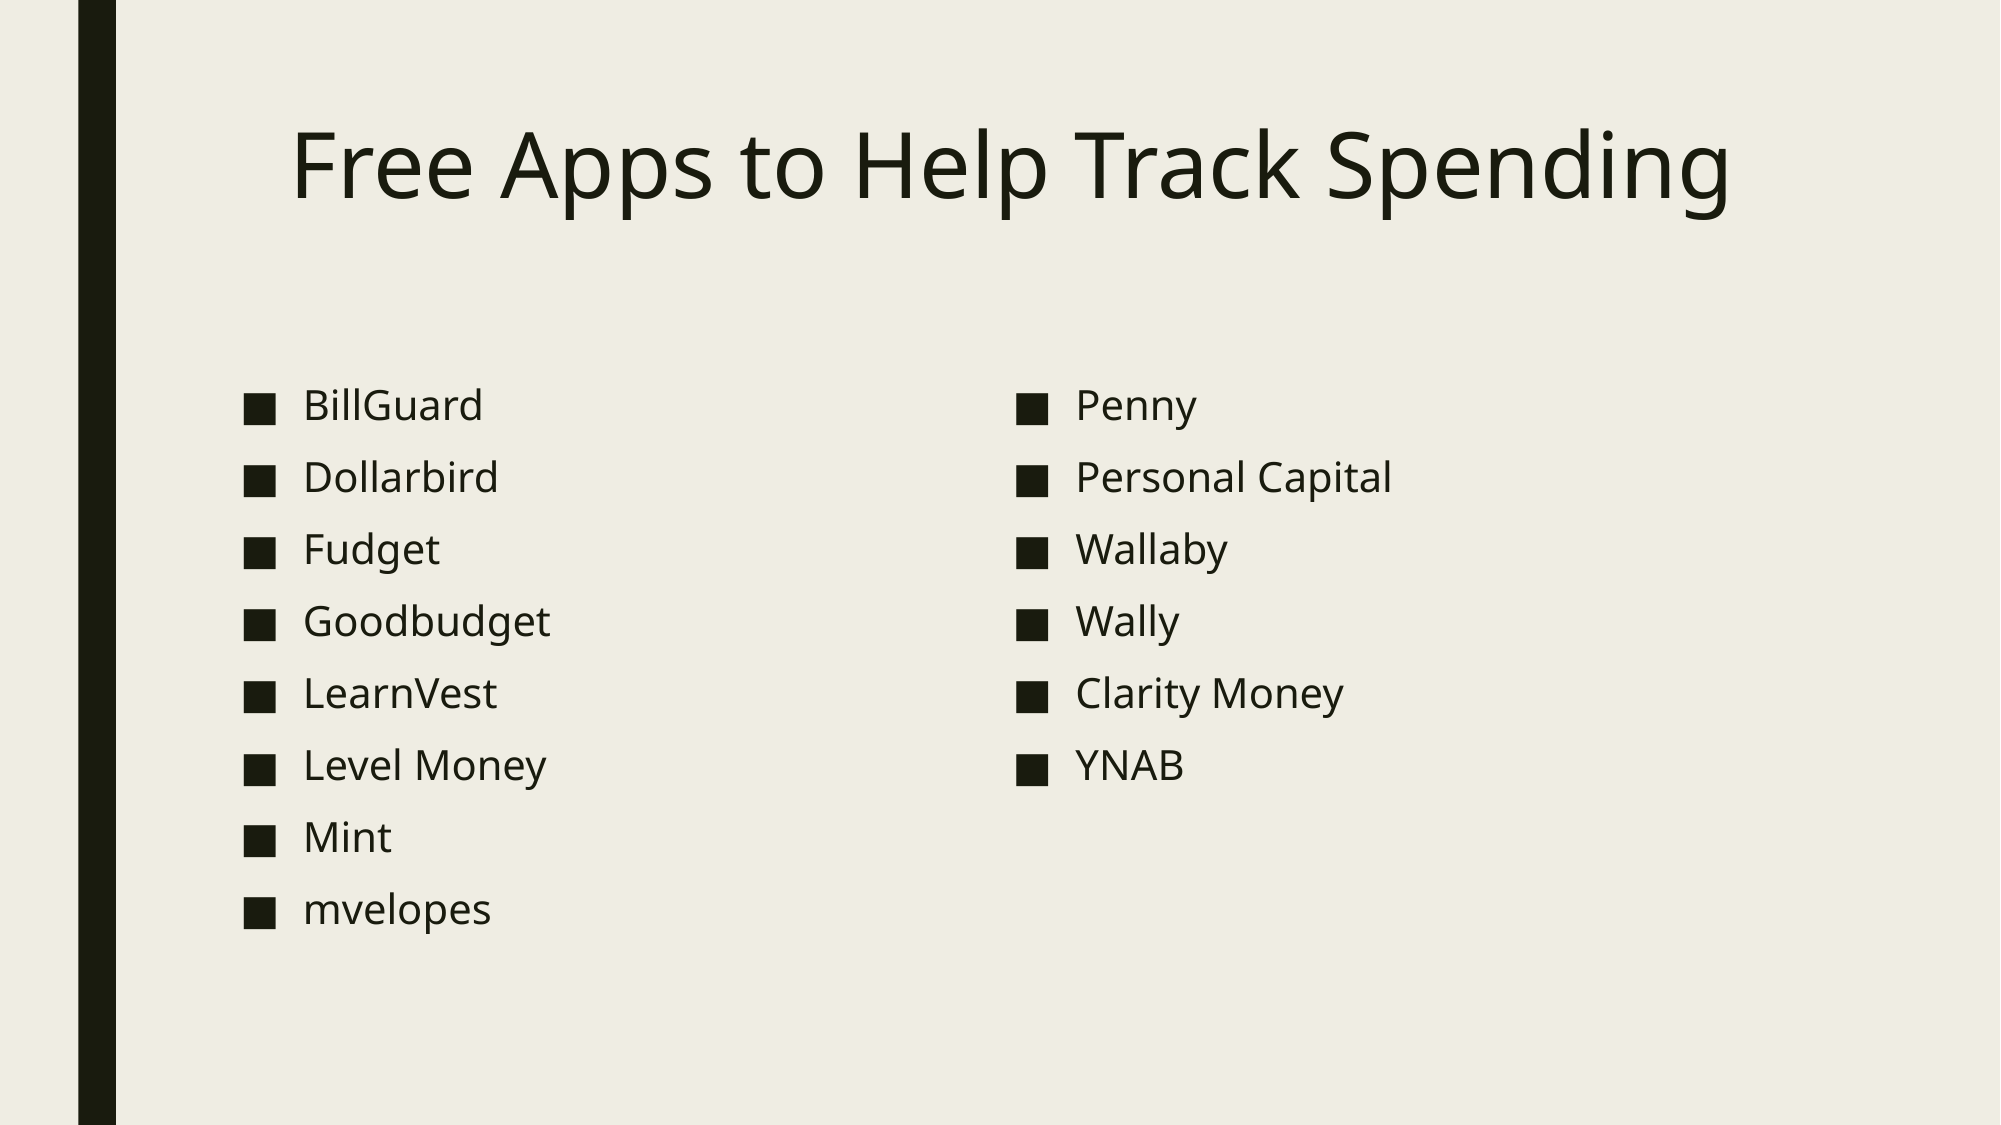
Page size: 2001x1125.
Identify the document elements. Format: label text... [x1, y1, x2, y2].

title Free Apps to Help Track Spending [225, 112, 1800, 357]
list BillGuard Dollarbird Fudget Goodbudget LearnVest Level Money Mint mvelopes Penny Personal Capital Wallaby Wally Clarity Money YNAB [225, 375, 1800, 963]
